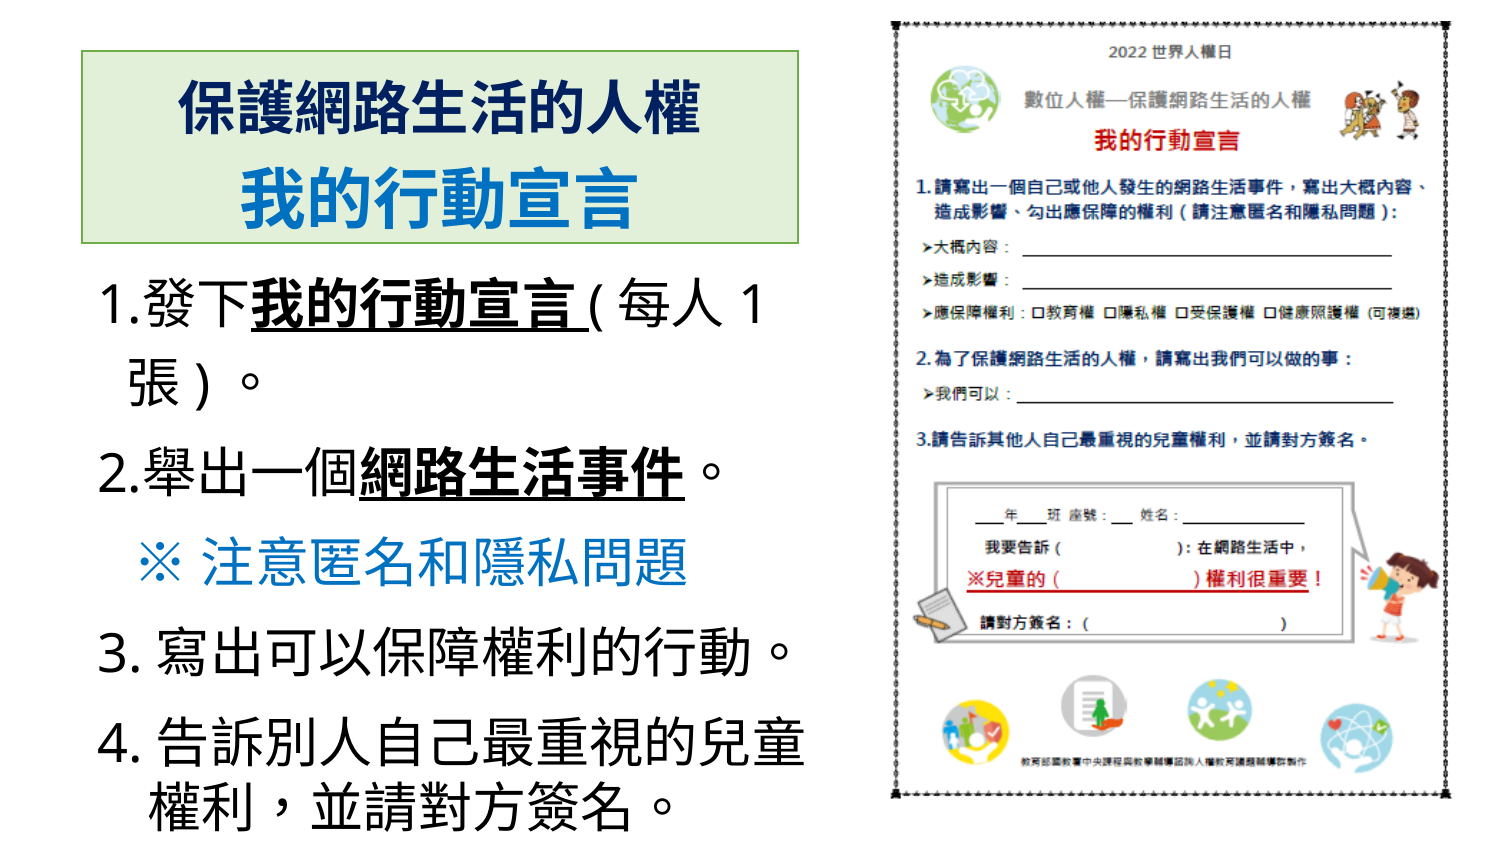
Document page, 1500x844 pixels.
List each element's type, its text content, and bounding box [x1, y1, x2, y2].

text_box 發下我的行動宣言 (每人1張)。 舉出一個網路生活事件。 ※注意匿名和隱私問題 3.寫出可以保障權利的行動。 4.告訴別人自己最重視的兒童 權利，並請對方簽名。 [82, 262, 832, 759]
text_box 保護網路生活的人權 我的行動宣言 [82, 51, 798, 243]
picture [887, 21, 1458, 805]
